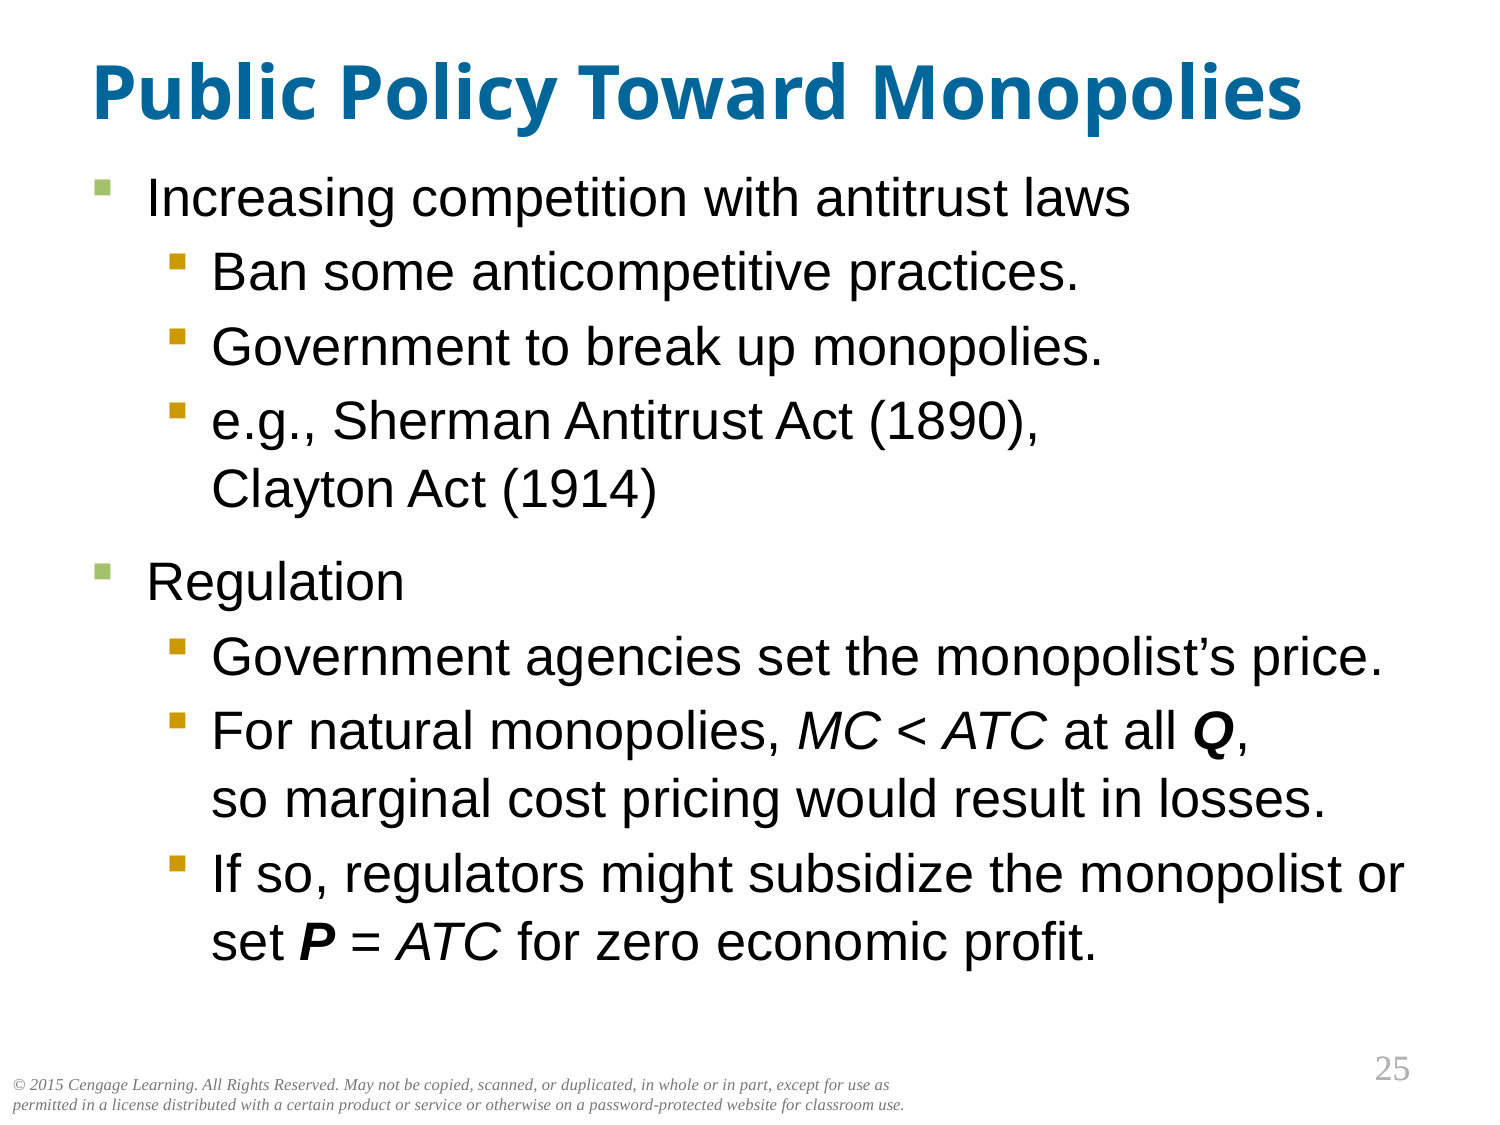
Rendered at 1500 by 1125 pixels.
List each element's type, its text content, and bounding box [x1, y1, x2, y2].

list Increasing competition with antitrust laws Ban some anticompetitive practices. Government to break up monopolies. e.g., Sherman Antitrust Act (1890), Clayton Act (1914) Regulation Government agencies set the monopolist’s price. For natural monopolies, MC < ATC at all Q, so marginal cost pricing would result in losses. If so, regulators might subsidize the monopolist or set P = ATC for zero economic profit. [74, 150, 1426, 1052]
title Public Policy Toward Monopolies [74, 35, 1426, 143]
